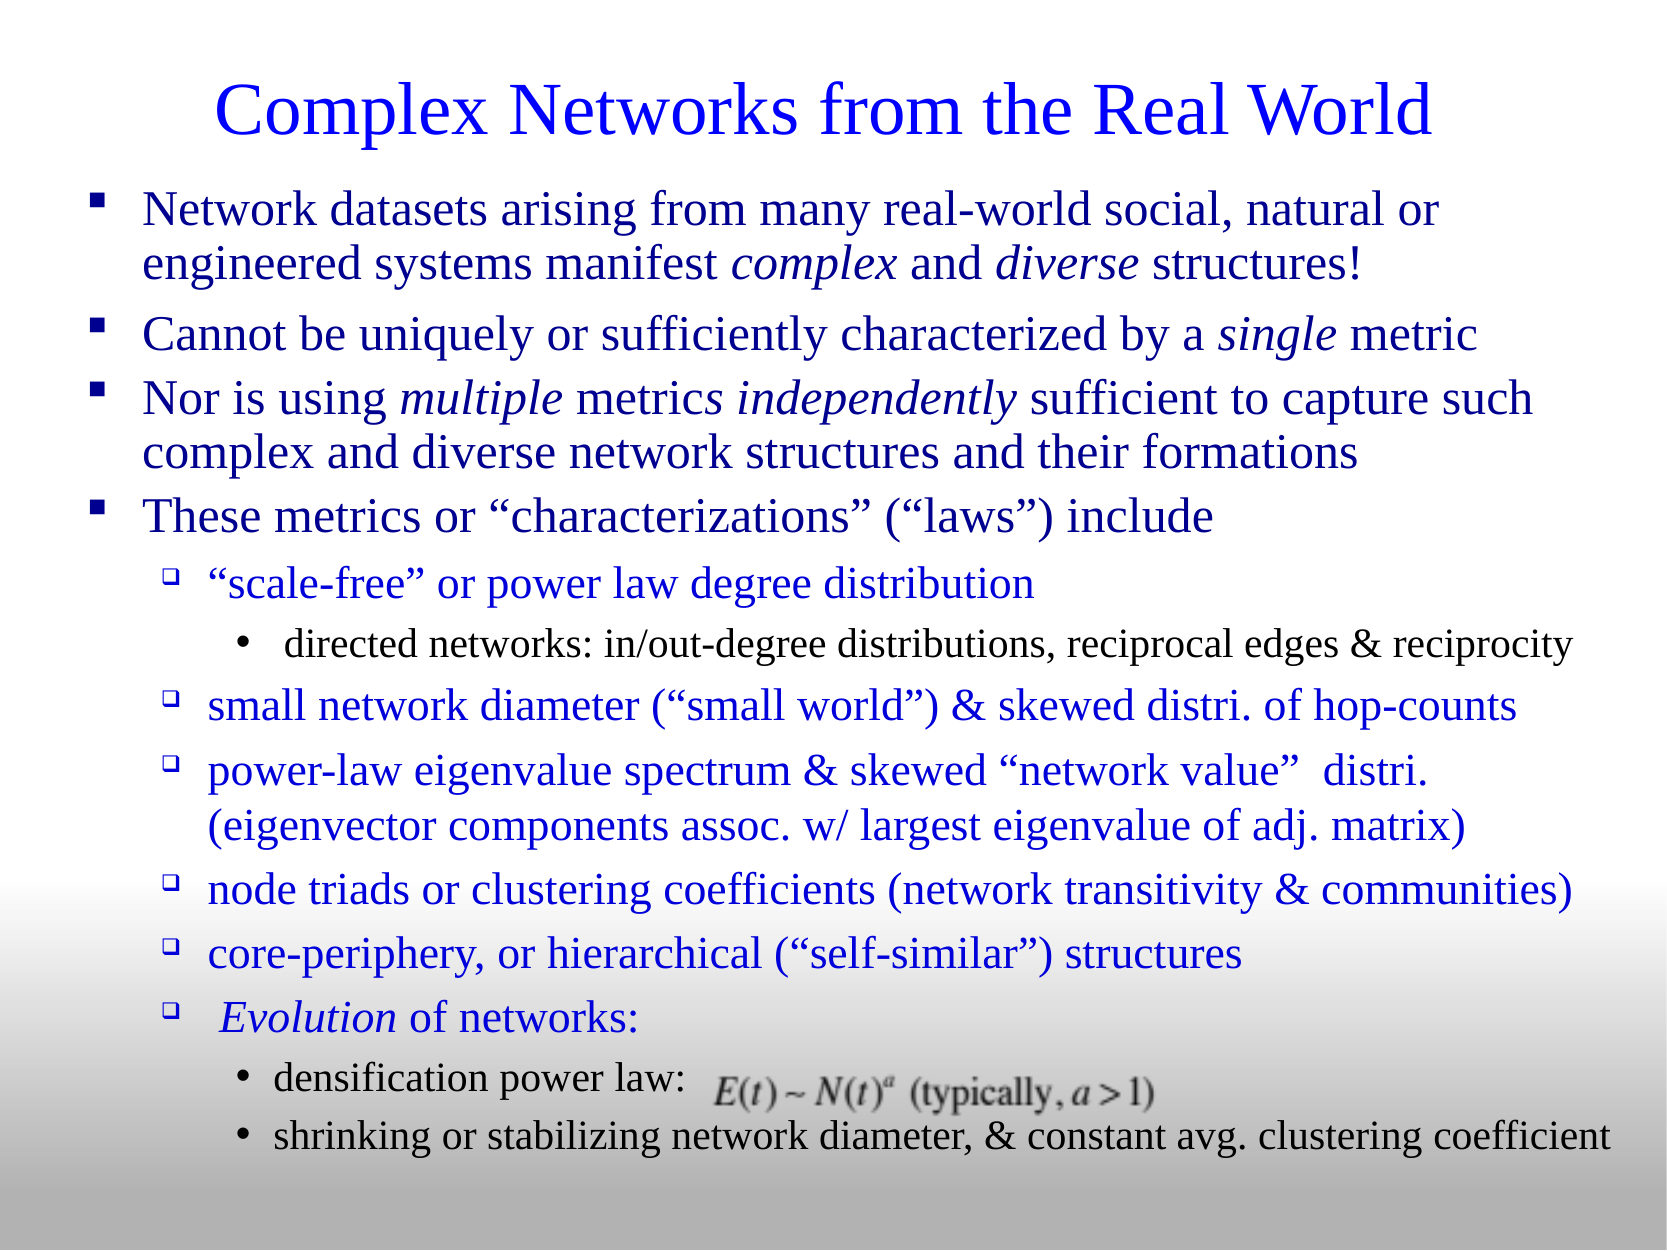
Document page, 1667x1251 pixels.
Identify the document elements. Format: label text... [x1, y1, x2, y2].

title Complex Networks from the Real World [95, 0, 1572, 174]
list Network datasets arising from many real-world social, natural or engineered systems manifest complex and diverse structures! [70, 174, 1613, 300]
picture [0, 0, 1667, 1250]
text_box Cannot be uniquely or sufficiently characterized by a single metric Nor is using multiple metrics independently sufficient to capture such complex and diverse network structures and their formations These metrics or “characterizations” (“laws”) include “scale-free” or power law degree distribution directed networks: in/out-degree distributions, reciprocal edges & reciprocity small network diameter (“small world”) & skewed distri. of hop-counts power-law eigenvalue spectrum & skewed “network value” distri. (eigenvector components assoc. w/ largest eigenvalue of adj. matrix) node triads or clustering coefficients (network transitivity & communities) core-periphery, or hierarchical (“self-similar”) structures Evolution of networks: densification power law: shrinking or stabilizing network diameter, & constant avg. clustering coefficient [70, 300, 1646, 1150]
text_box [708, 1062, 1168, 1120]
